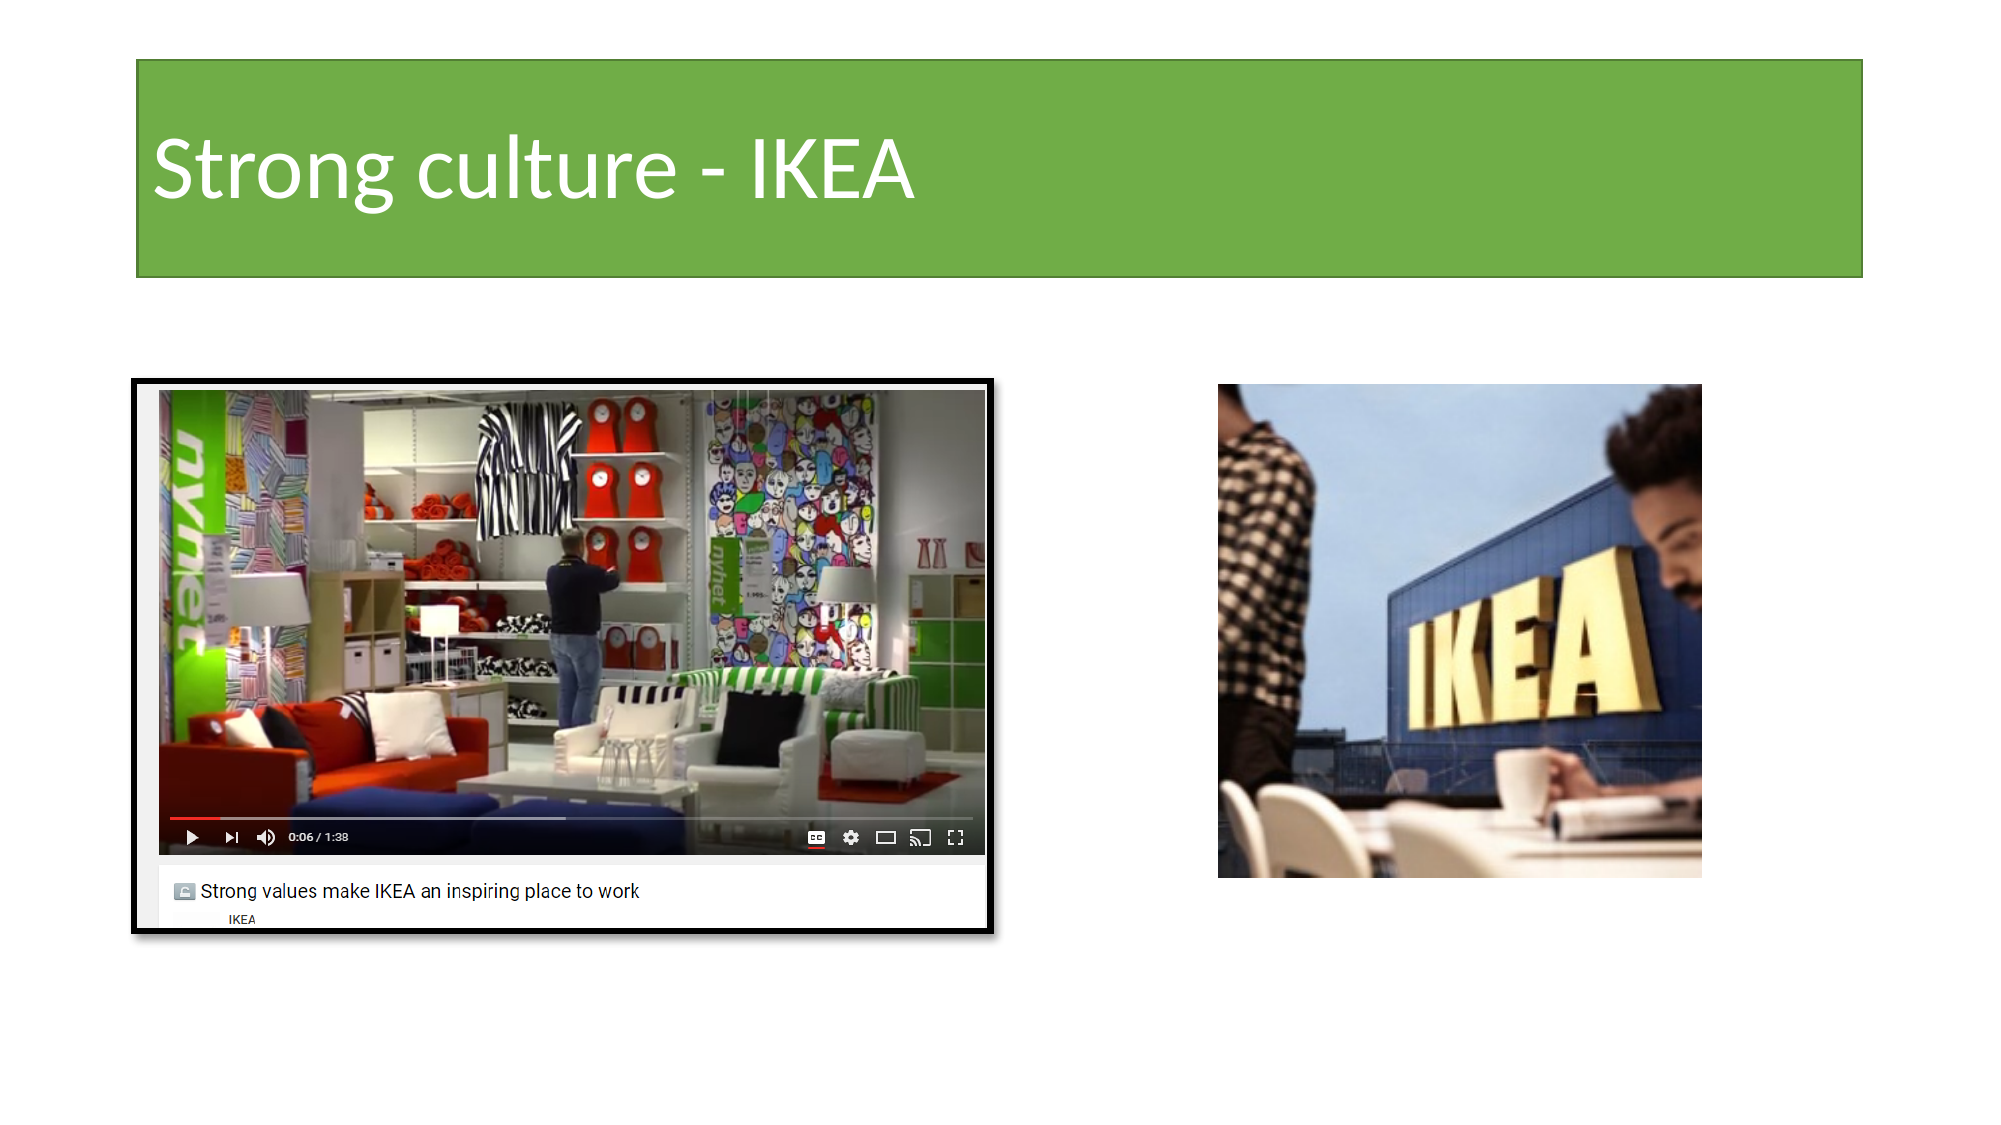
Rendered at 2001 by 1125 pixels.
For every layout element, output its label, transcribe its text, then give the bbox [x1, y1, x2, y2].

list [1218, 384, 1702, 878]
title Strong culture - IKEA [136, 59, 1863, 278]
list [137, 384, 988, 929]
